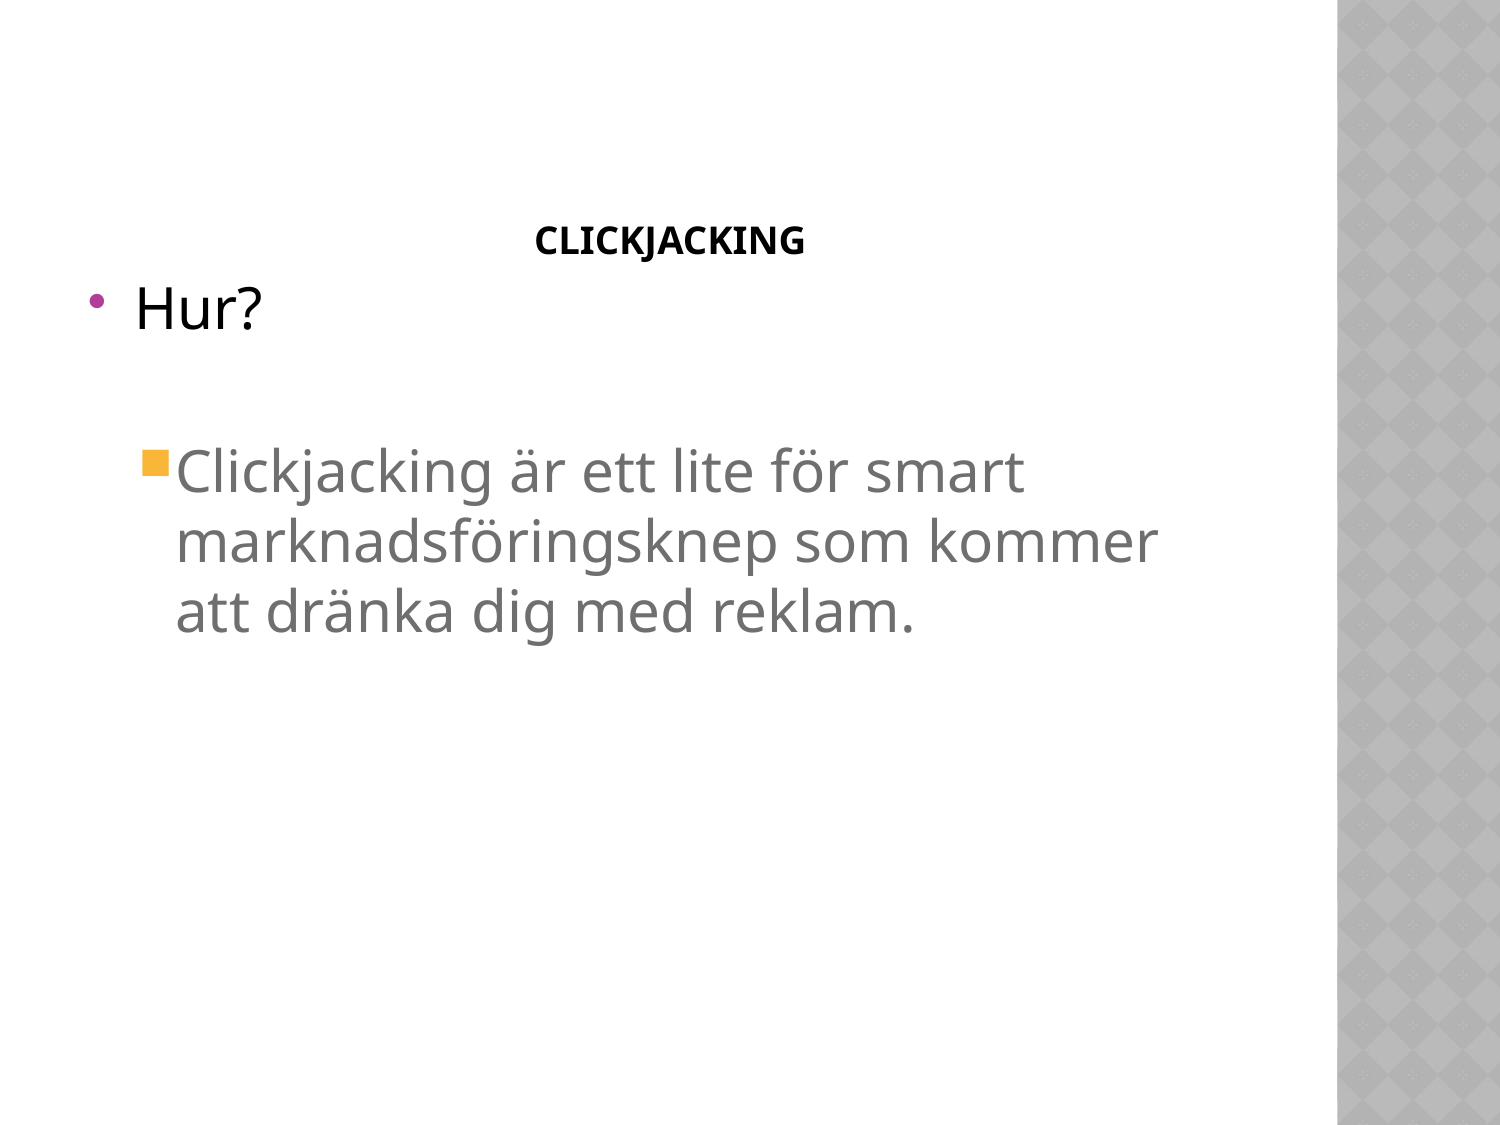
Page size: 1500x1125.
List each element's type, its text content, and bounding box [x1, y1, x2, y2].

title Clickjacking [76, 78, 1265, 350]
list Hur? Clickjacking är ett lite för smart marknadsföringsknep som kommer att dränka dig med reklam. [75, 264, 1263, 1059]
